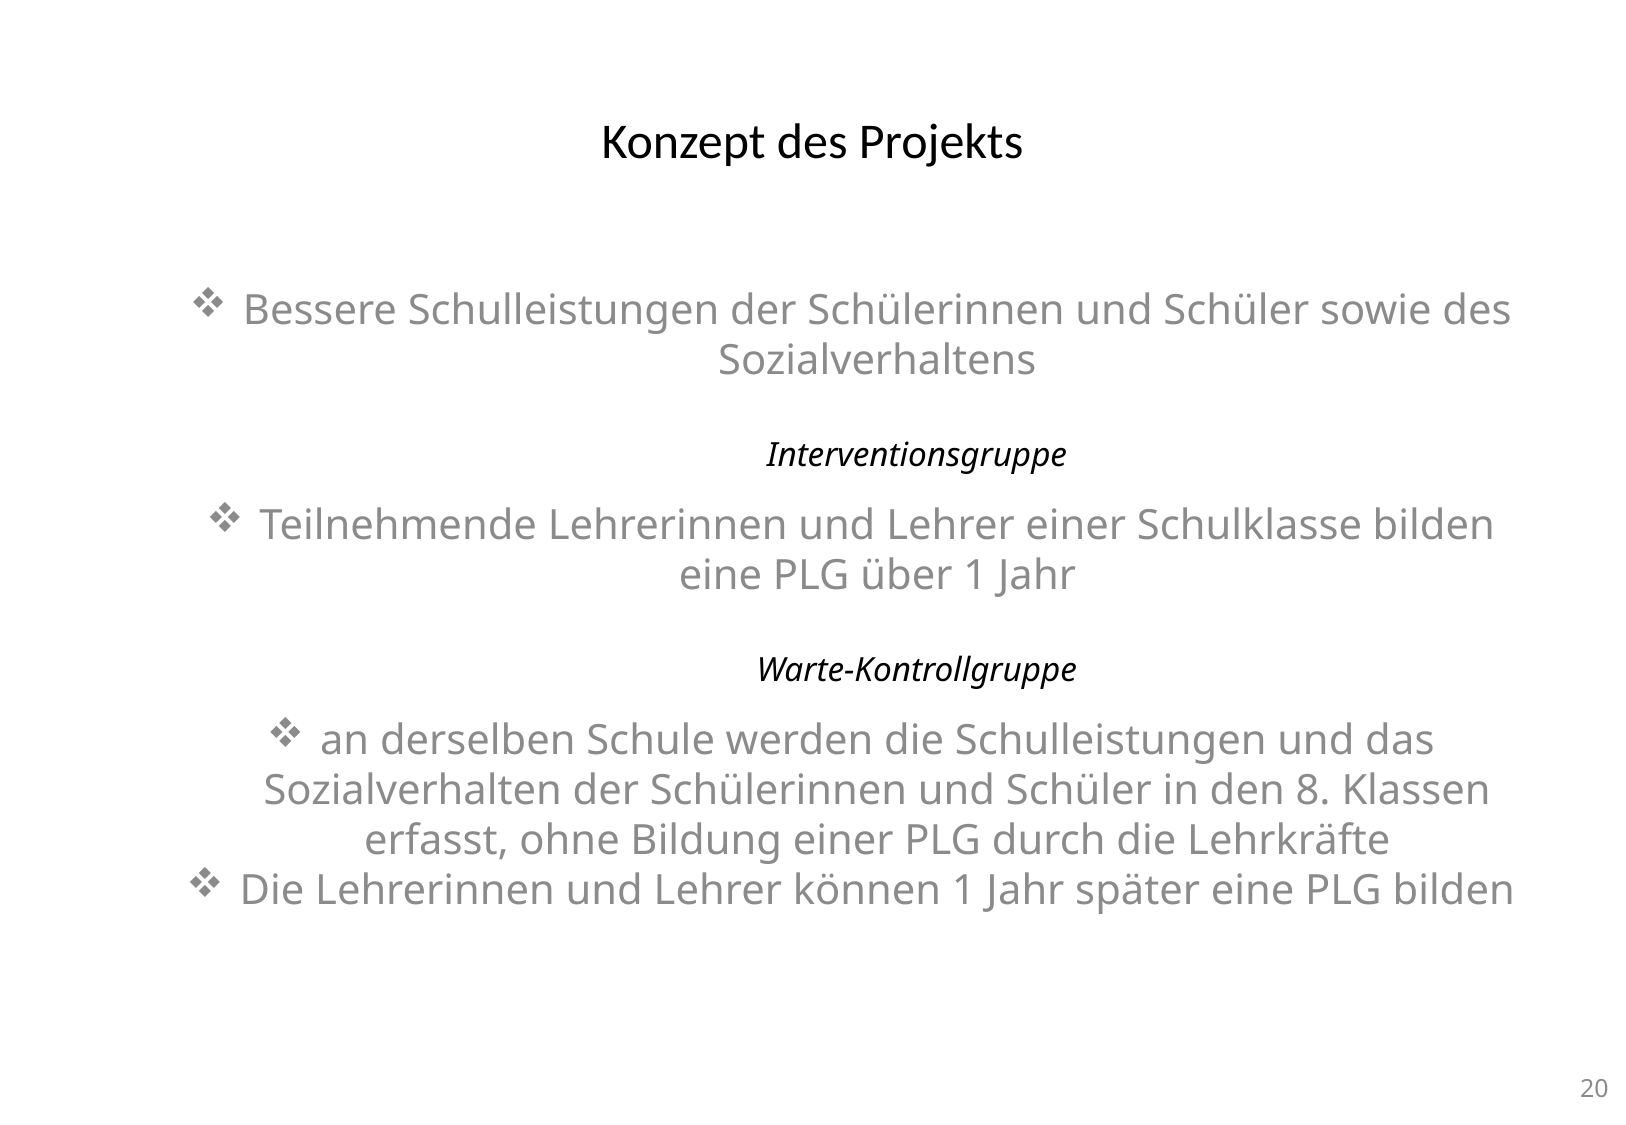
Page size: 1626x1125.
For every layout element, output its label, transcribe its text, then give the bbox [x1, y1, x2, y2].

slide_number 20 [1550, 1074, 1624, 1105]
title Konzept des Projekts [81, 45, 1544, 233]
list Bessere Schulleistungen der Schülerinnen und Schüler sowie des Sozialverhaltens Interventionsgruppe Teilnehmende Lehrerinnen und Lehrer einer Schulklasse bilden eine PLG über 1 Jahr Warte-Kontrollgruppe an derselben Schule werden die Schulleistungen und das Sozialverhalten der Schülerinnen und Schüler in den 8. Klassen erfasst, ohne Bildung einer PLG durch die Lehrkräfte Die Lehrerinnen und Lehrer können 1 Jahr später eine PLG bilden [127, 196, 1557, 1000]
